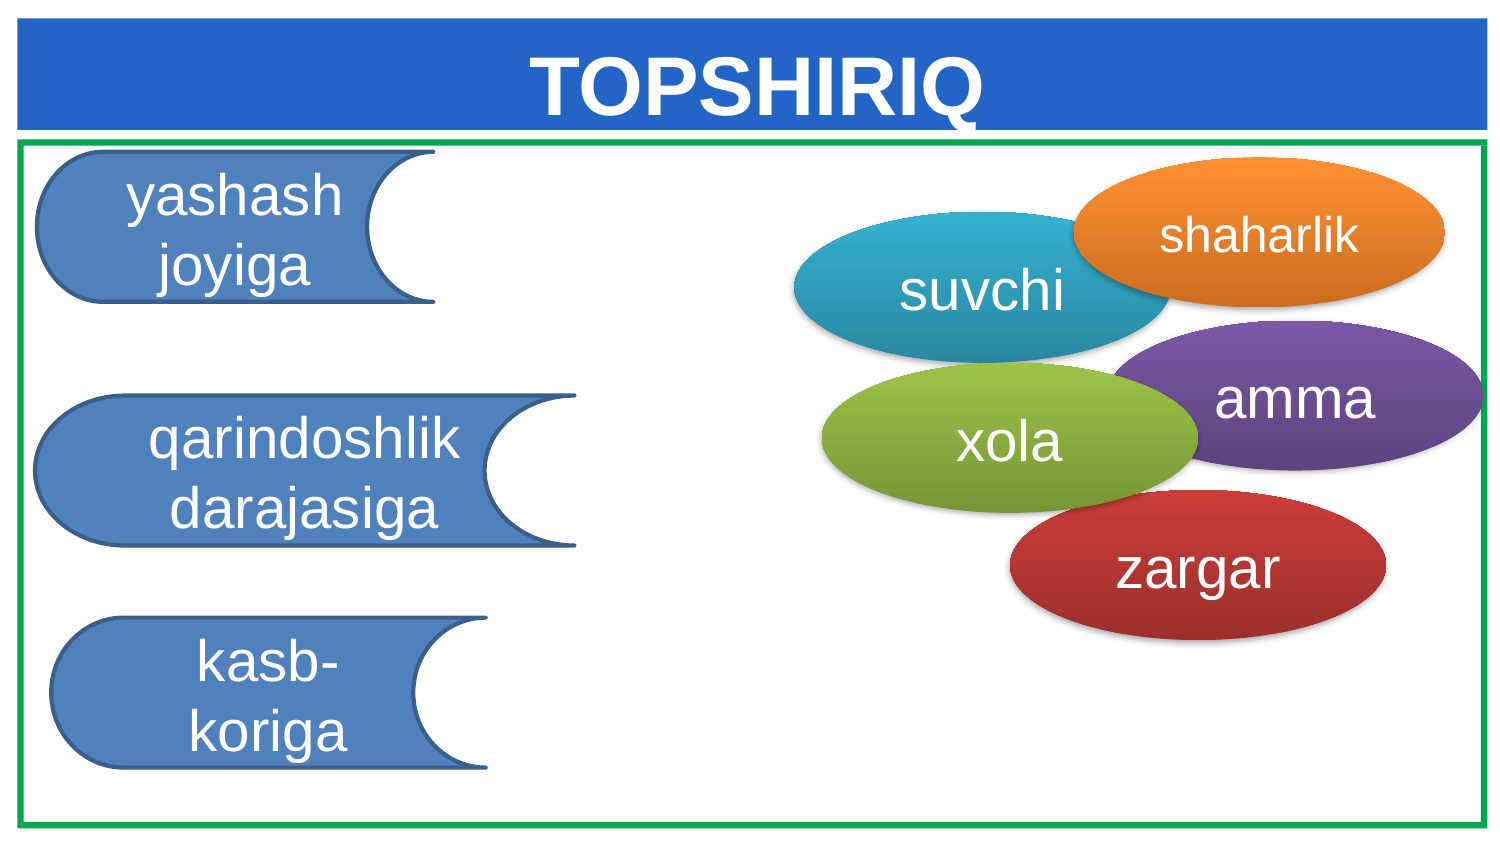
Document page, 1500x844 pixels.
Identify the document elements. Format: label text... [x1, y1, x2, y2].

text_box amma [1115, 320, 1484, 471]
text_box yashash joyiga [34, 149, 436, 304]
text_box shaharlik [1073, 157, 1445, 308]
text_box kasb-koriga [49, 615, 488, 770]
text_box suvchi [794, 211, 1165, 363]
title TOPSHIRIQ [85, 32, 1430, 134]
text_box zargar [1009, 490, 1387, 641]
text_box xola [821, 362, 1199, 513]
text_box qarindoshlik darajasiga [32, 393, 577, 548]
